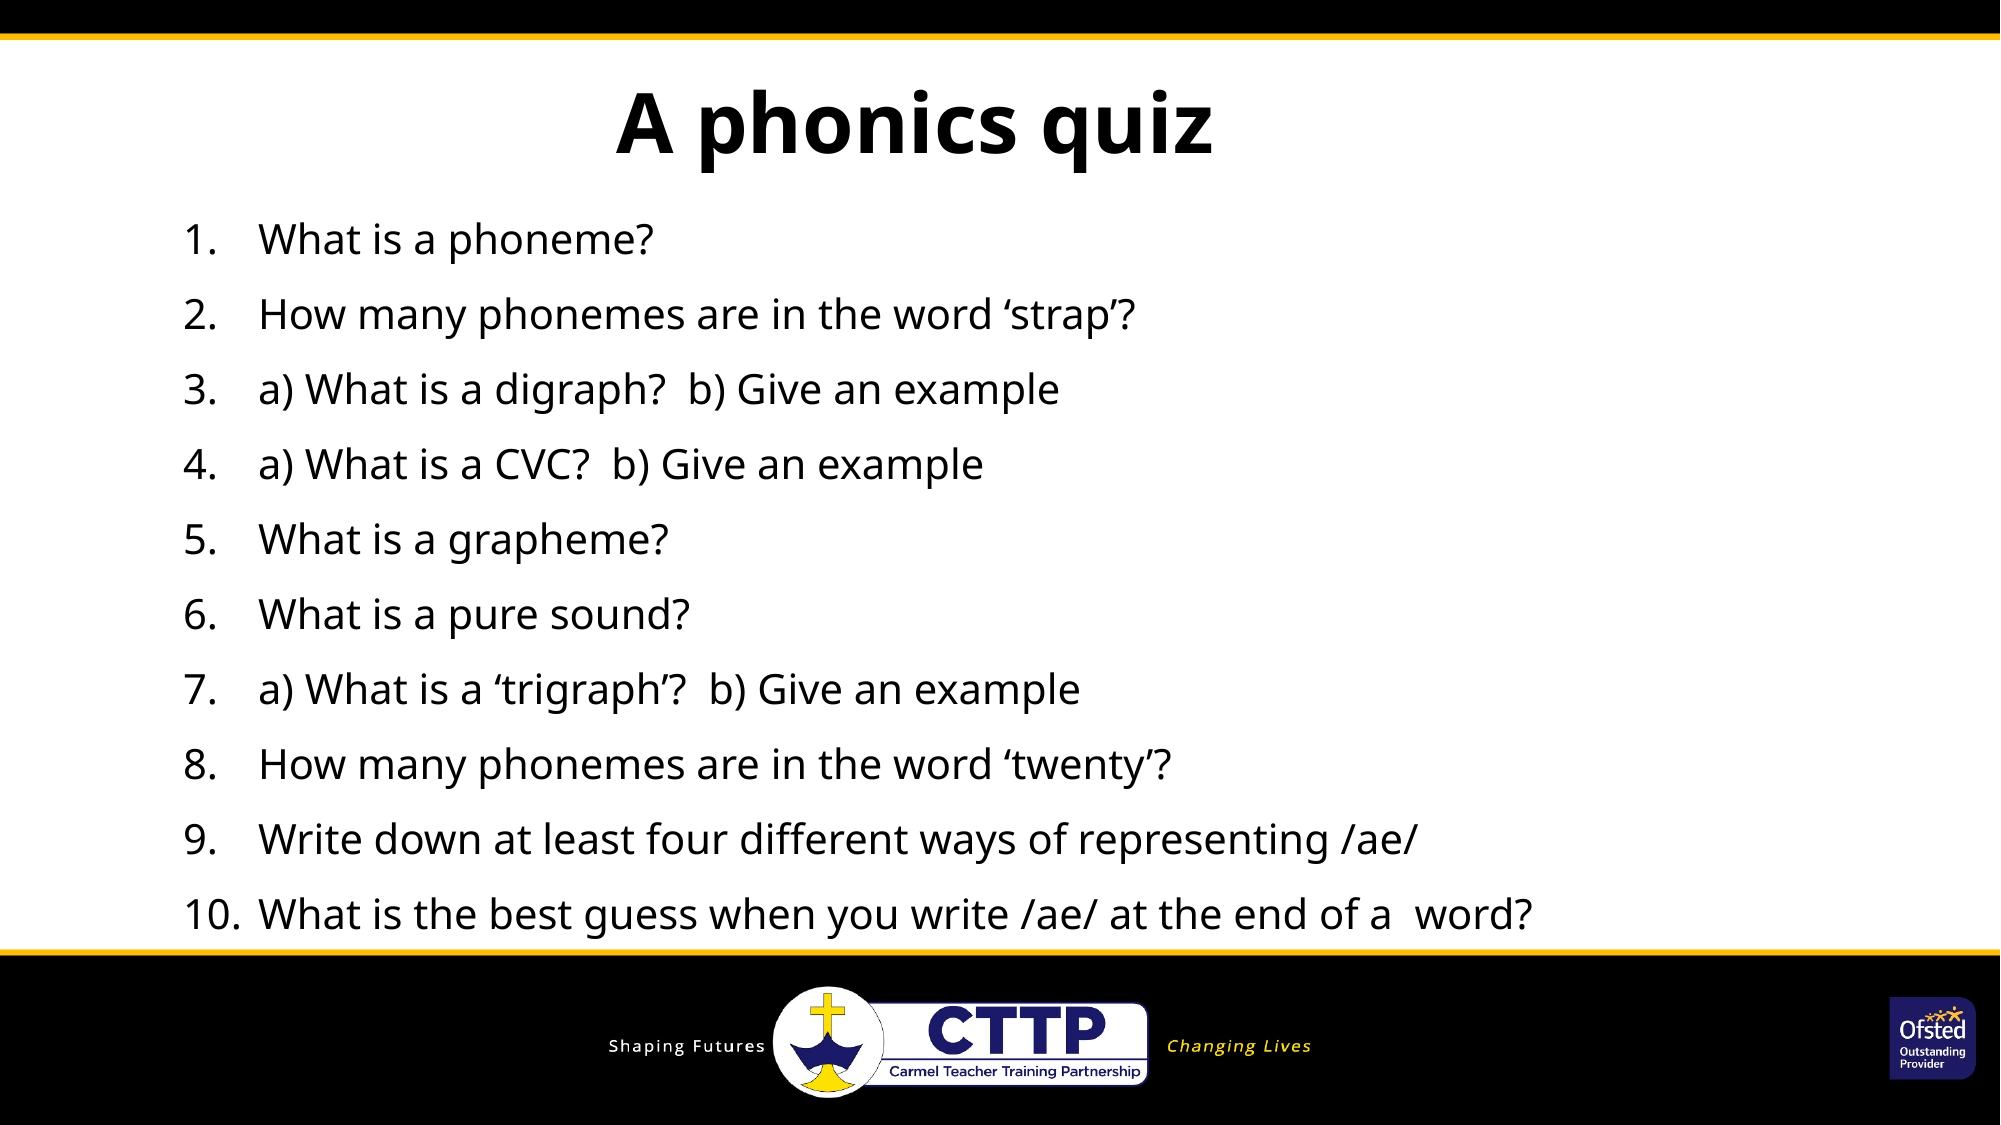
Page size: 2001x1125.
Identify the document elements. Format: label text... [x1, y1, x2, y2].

text_box What is a phoneme? How many phonemes are in the word ‘strap’? a) What is a digraph? b) Give an example a) What is a CVC? b) Give an example What is a grapheme? What is a pure sound? a) What is a ‘trigraph’? b) Give an example How many phonemes are in the word ‘twenty’? Write down at least four different ways of representing /ae/ What is the best guess when you write /ae/ at the end of a word? [168, 180, 1722, 945]
picture [0, 0, 2000, 1125]
text_box A phonics quiz [601, 63, 1564, 178]
